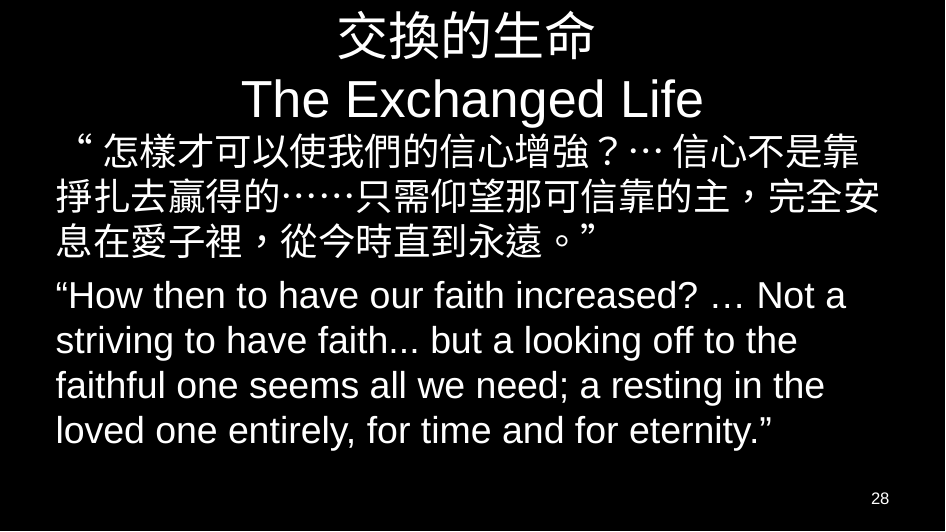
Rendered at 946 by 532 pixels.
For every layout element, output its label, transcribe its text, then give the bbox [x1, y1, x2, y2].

slide_number 28 [677, 483, 899, 522]
title 交換的生命 The Exchanged Life [46, 21, 899, 111]
list “怎樣才可以使我們的信心增強？… 信心不是靠掙扎去贏得的……只需仰望那可信靠的主，完全安息在愛子裡，從今時直到永遠。” “How then to have our faith increased? … Not a striving to have faith... but a looking off to the faithful one seems all we need; a resting in the loved one entirely, for time and for eternity.” [46, 123, 899, 475]
